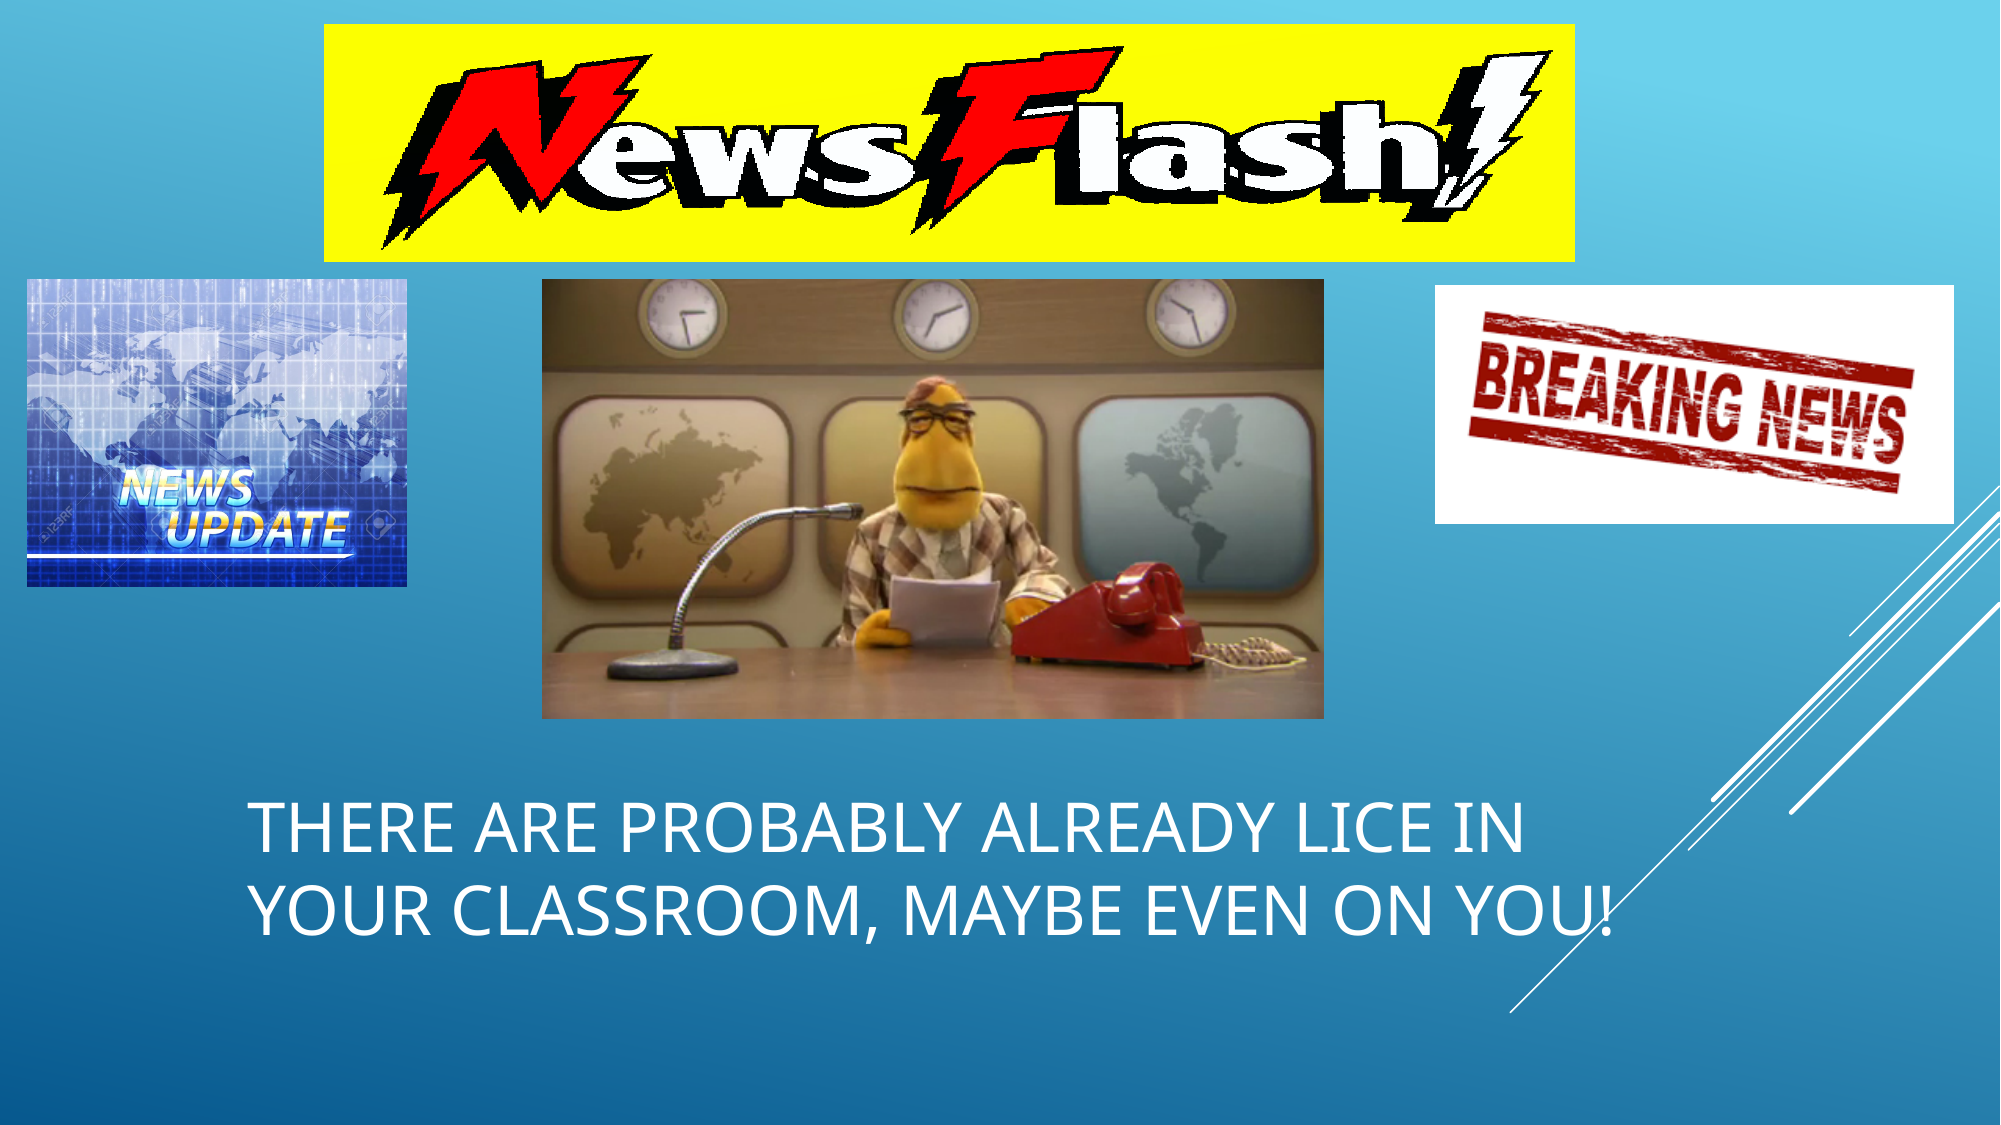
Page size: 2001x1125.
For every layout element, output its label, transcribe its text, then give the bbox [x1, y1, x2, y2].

title There are Probably already lice in your classroom, maybe even on you! [232, 742, 1633, 990]
picture [27, 279, 407, 587]
picture [541, 279, 1324, 719]
picture [1435, 285, 1954, 524]
picture [324, 24, 1575, 262]
